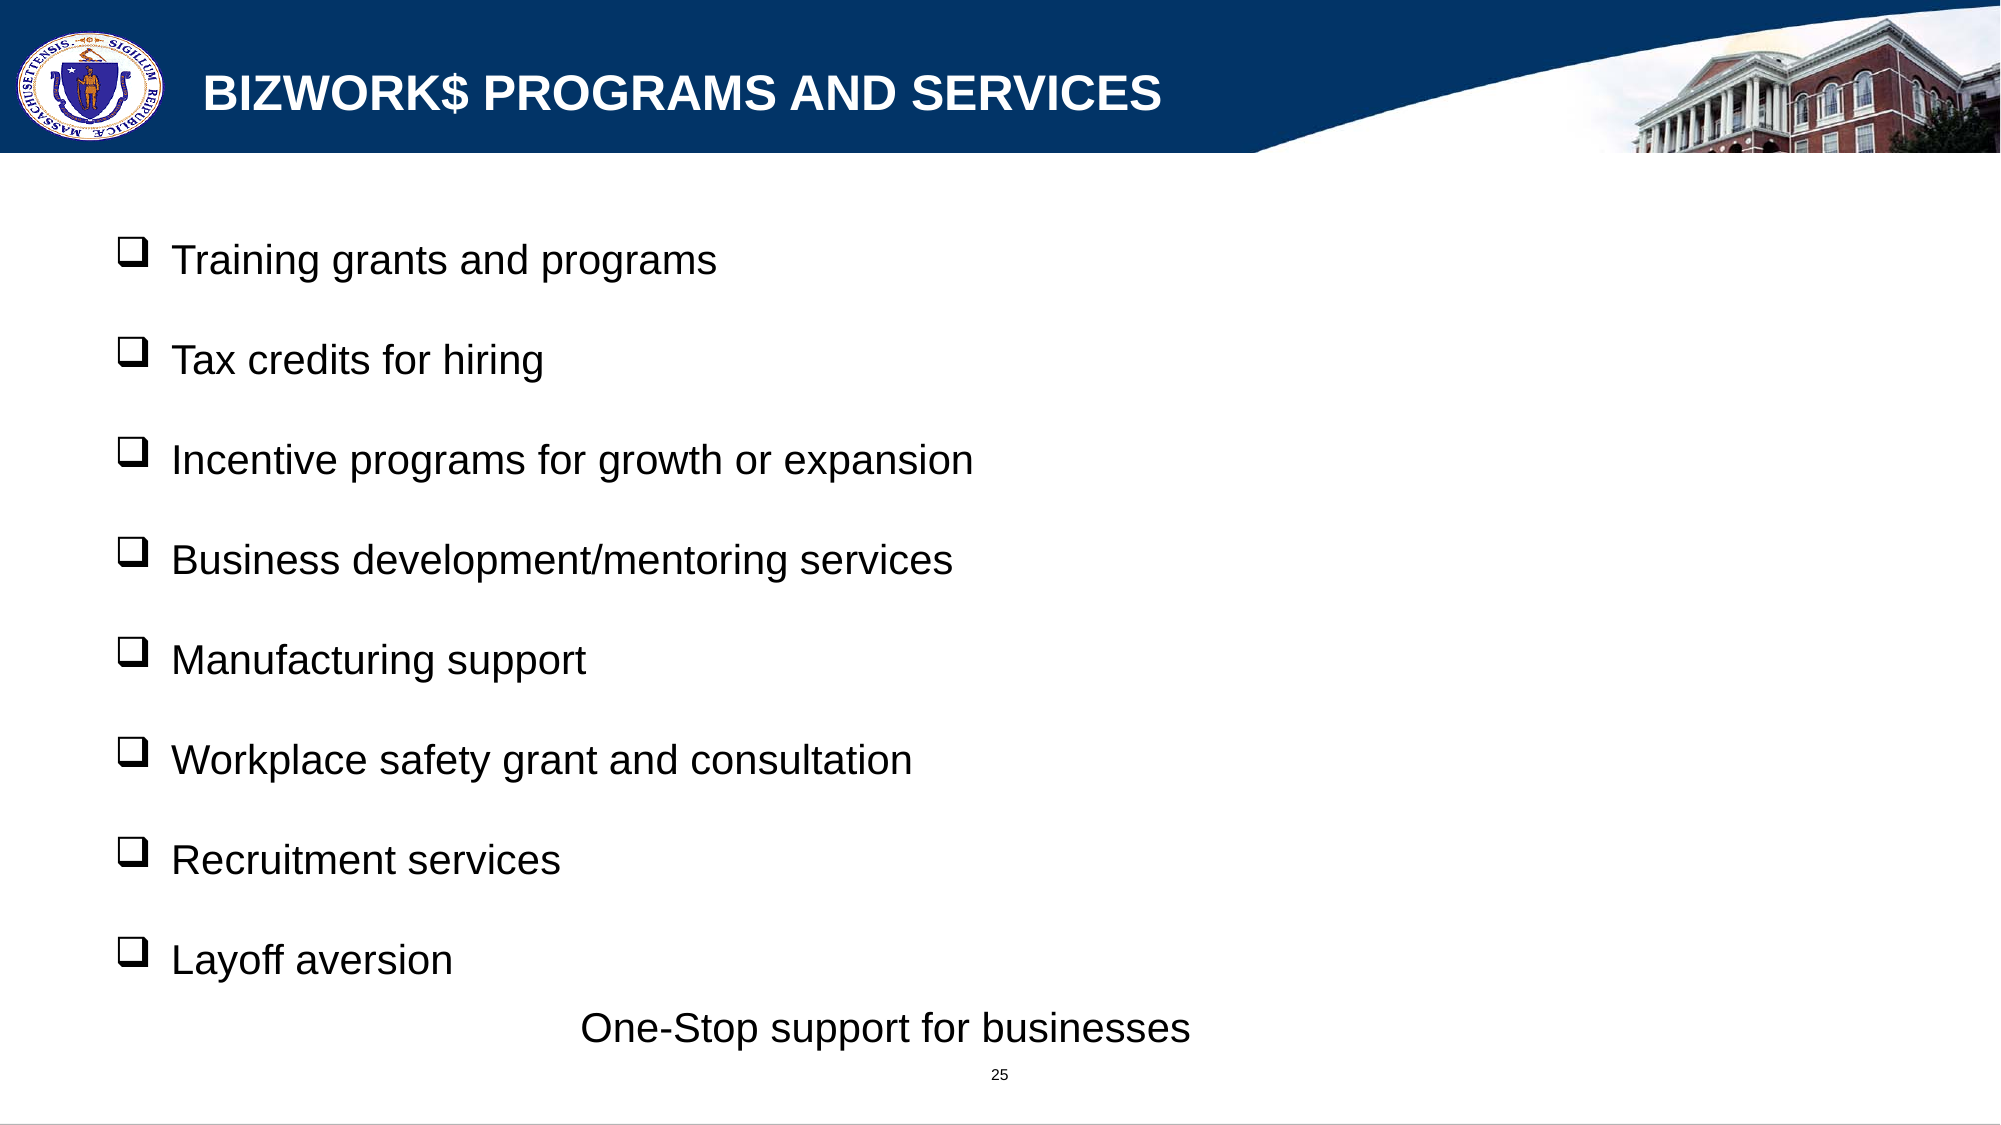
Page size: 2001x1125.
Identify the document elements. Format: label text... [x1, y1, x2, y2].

title BizWork$ Programs and Services [187, 43, 1201, 138]
text_box One-Stop support for businesses [500, 993, 1500, 1109]
text_box Training grants and programs Tax credits for hiring Incentive programs for growth or expansion Business development/mentoring services Manufacturing support Workplace safety grant and consultation Recruitment services Layoff aversion [99, 224, 1900, 991]
picture [0, 0, 2001, 153]
